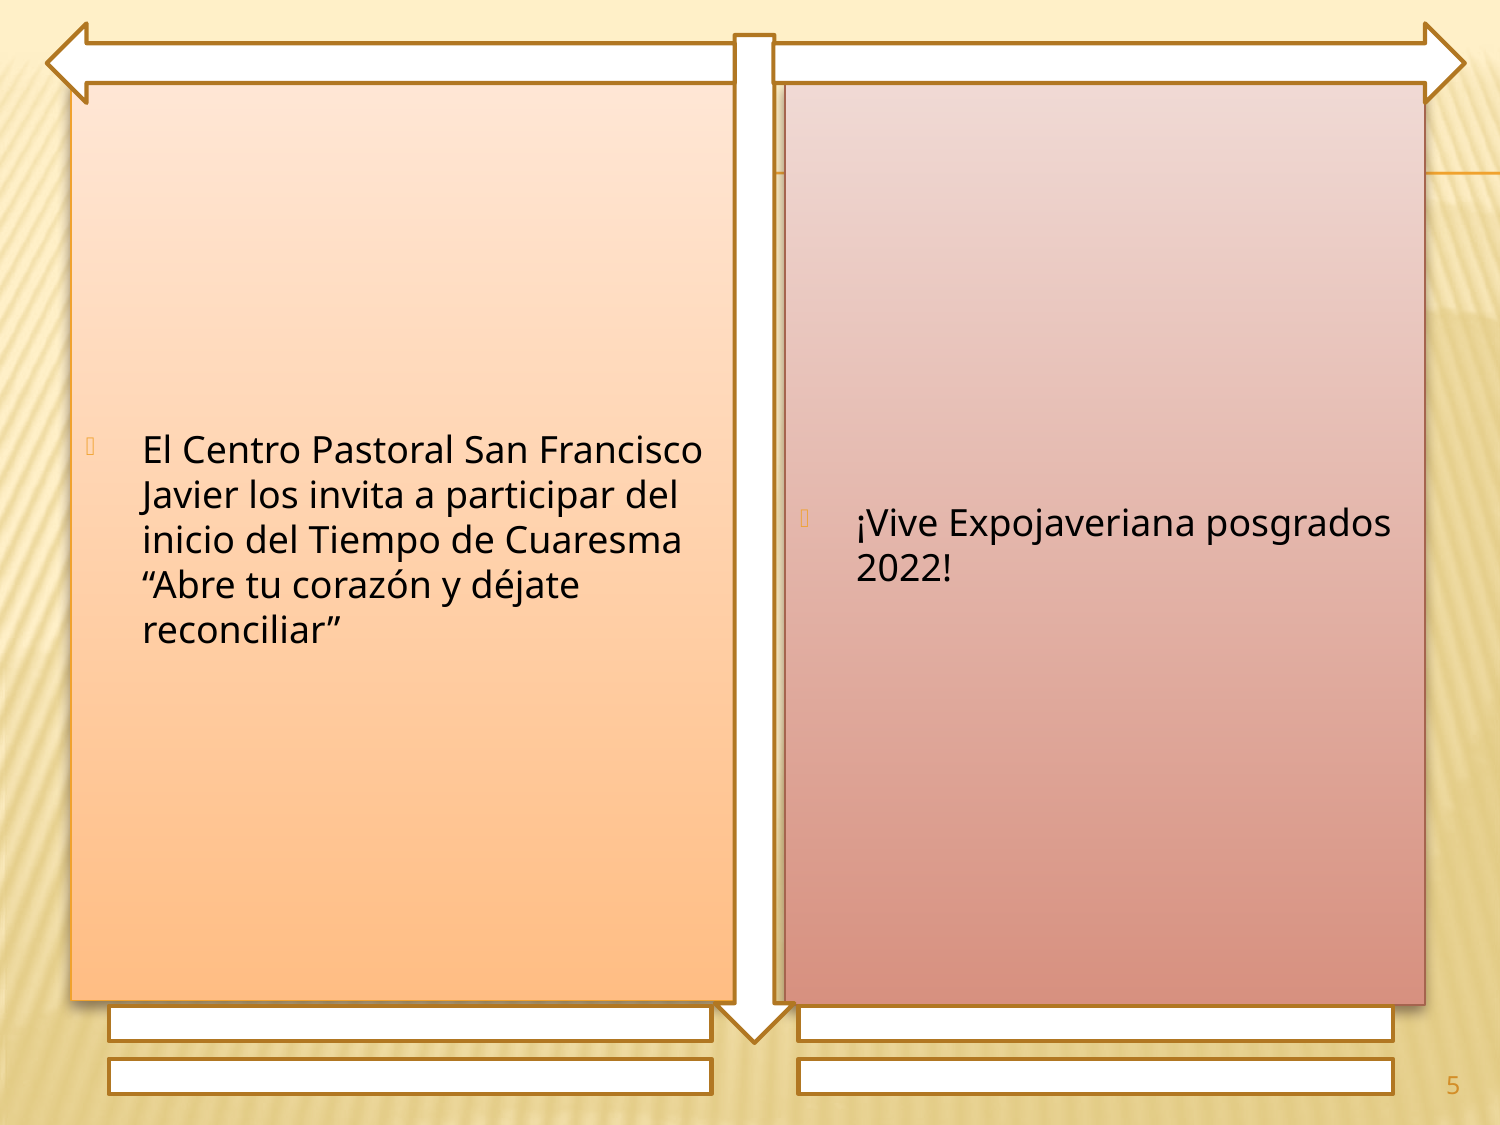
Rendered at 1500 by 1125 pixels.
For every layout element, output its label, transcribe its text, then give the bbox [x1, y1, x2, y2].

slide_number 5 [1350, 1062, 1475, 1103]
text_box [796, 1004, 1395, 1043]
text_box [44, 21, 737, 105]
list ¡Vive Expojaveriana posgrados 2022! [784, 86, 1426, 1006]
text_box [796, 1057, 1395, 1096]
list El Centro Pastoral San Francisco Javier los invita a participar del inicio del Tiempo de Cuaresma “Abre tu corazón y déjate reconciliar” [70, 86, 732, 1001]
text_box [771, 21, 1467, 105]
text_box [712, 32, 797, 1046]
text_box [107, 1057, 714, 1096]
text_box [107, 1004, 714, 1043]
